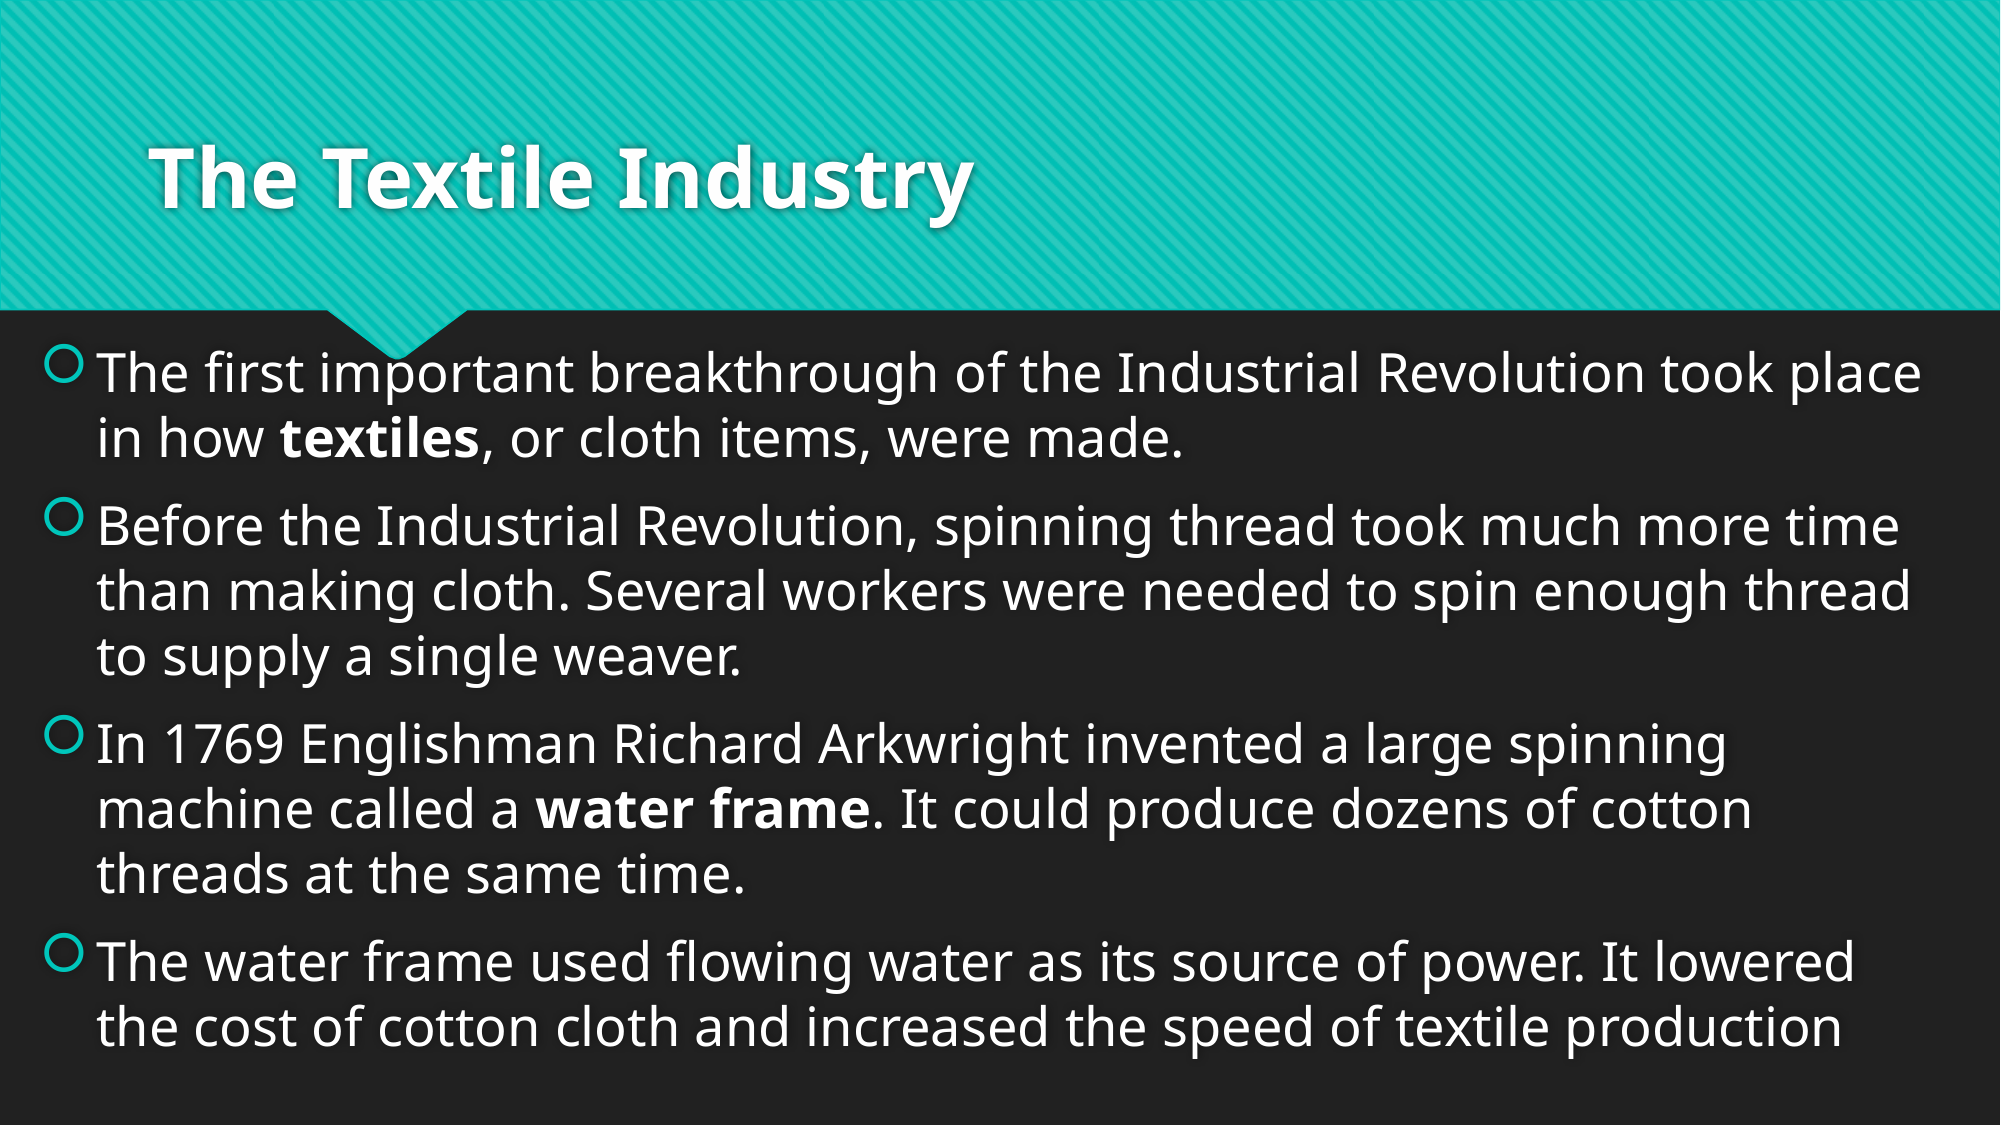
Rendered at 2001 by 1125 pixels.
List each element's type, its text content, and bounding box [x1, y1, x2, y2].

list The first important breakthrough of the Industrial Revolution took place in how textiles, or cloth items, were made. Before the Industrial Revolution, spinning thread took much more time than making cloth. Several workers were needed to spin enough thread to supply a single weaver. In 1769 Englishman Richard Arkwright invented a large spinning machine called a water frame. It could produce dozens of cotton threads at the same time. The water frame used flowing water as its source of power. It lowered the cost of cotton cloth and increased the speed of textile production [24, 309, 1953, 1087]
title The Textile Industry [132, 73, 1868, 233]
